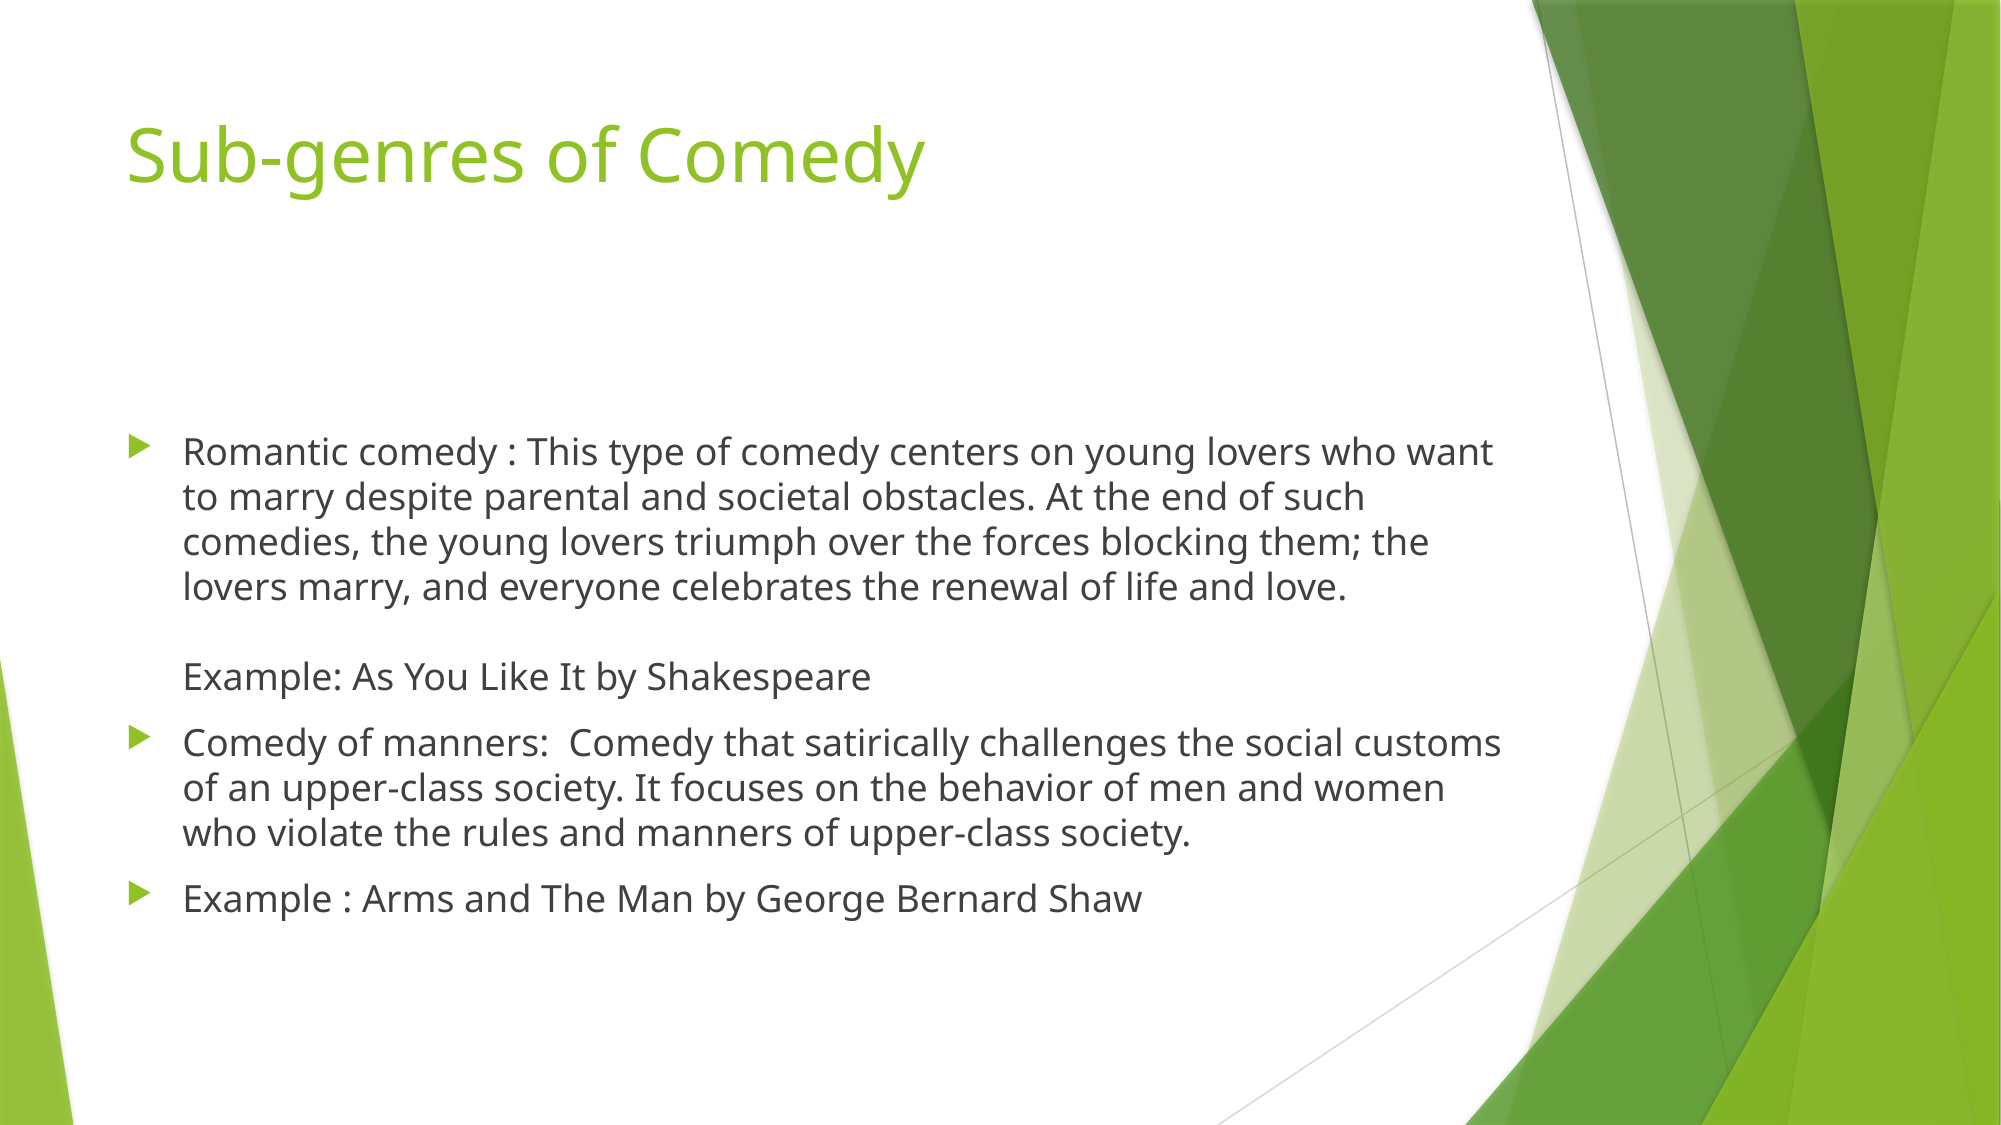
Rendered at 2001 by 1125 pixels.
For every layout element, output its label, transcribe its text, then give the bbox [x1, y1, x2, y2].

list Romantic comedy : This type of comedy centers on young lovers who want to marry despite parental and societal obstacles. At the end of such comedies, the young lovers triumph over the forces blocking them; the lovers marry, and everyone celebrates the renewal of life and love. Example: As You Like It by Shakespeare Comedy of manners: Comedy that satirically challenges the social customs of an upper-class society. It focuses on the behavior of men and women who violate the rules and manners of upper-class society. Example : Arms and The Man by George Bernard Shaw [111, 354, 1522, 992]
title Sub-genres of Comedy [111, 99, 1522, 317]
